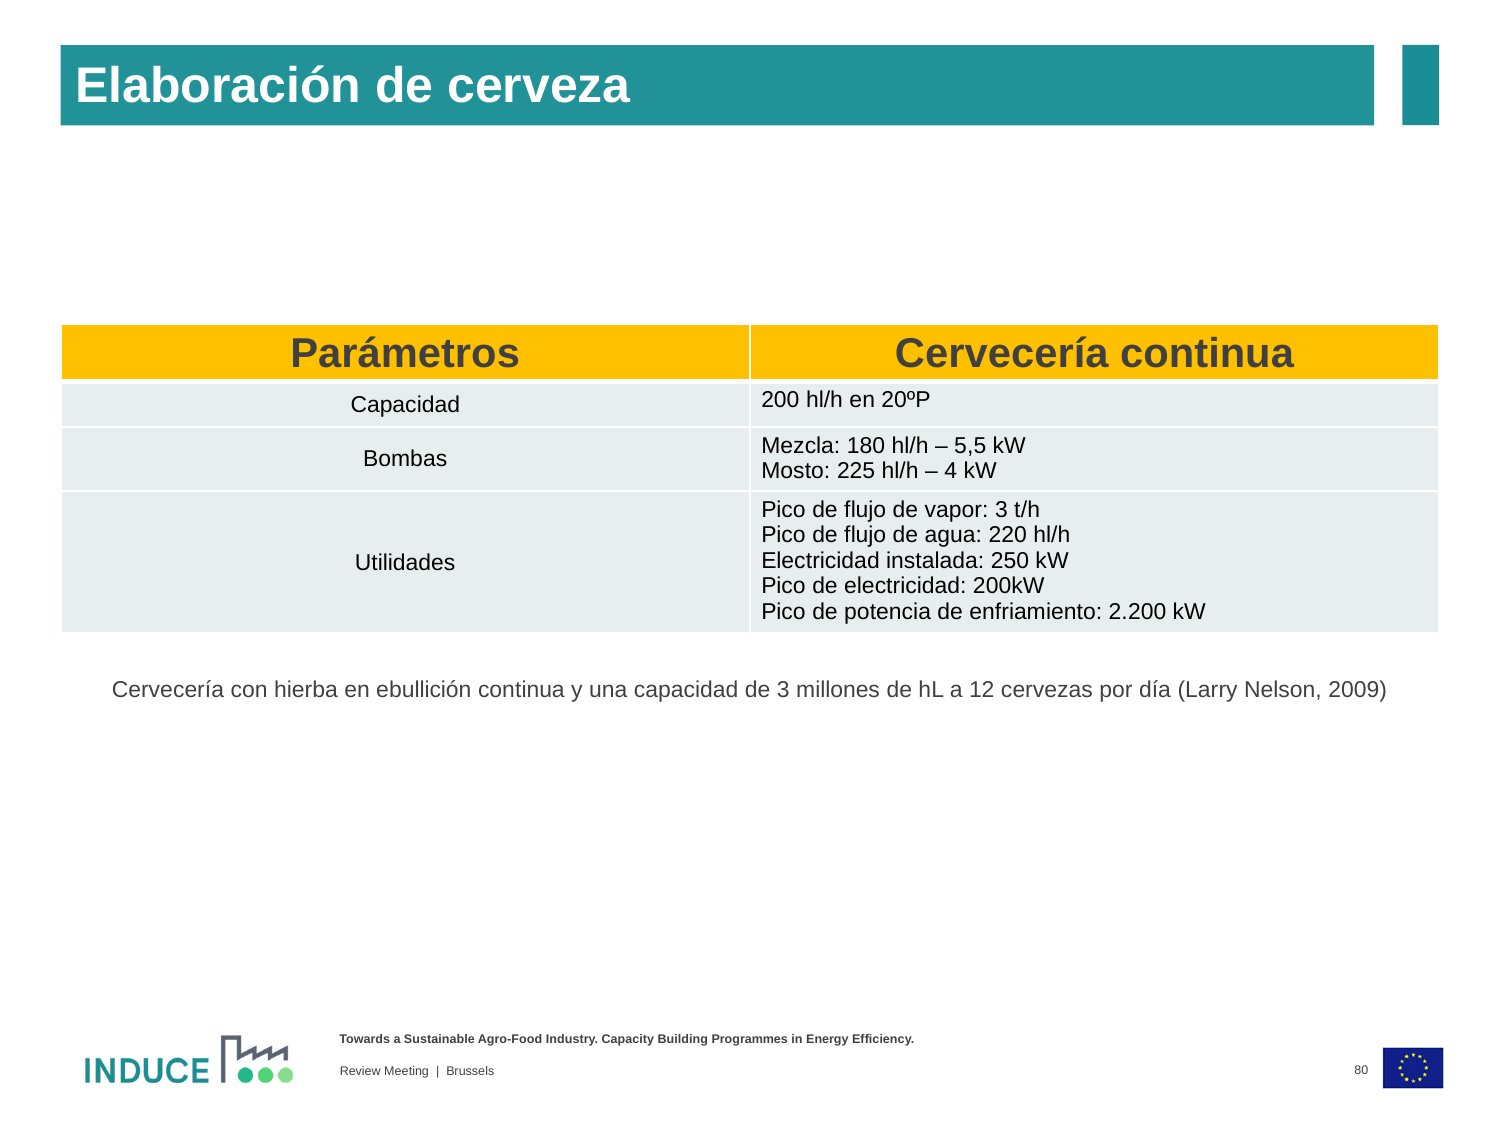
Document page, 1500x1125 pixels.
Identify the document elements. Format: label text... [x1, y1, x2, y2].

text_box Elaboración de cerveza [60, 45, 1375, 126]
picture [1373, 1038, 1450, 1094]
table_cell Cervecería con hierba en ebullición continua y una capacidad de 3 millones de hL a 12 cervezas por día (Larry Nelson, 2009) [62, 634, 1438, 707]
table_header Parámetros [62, 325, 749, 379]
text_box [1402, 44, 1440, 126]
picture [83, 1033, 295, 1085]
table_cell Utilidades [62, 492, 749, 632]
table_cell Capacidad [62, 384, 749, 426]
table_cell Bombas [62, 428, 749, 490]
table_header Cervecería continua [751, 325, 1438, 379]
slide_number 80 [1289, 1055, 1375, 1085]
table_cell Pico de flujo de vapor: 3 t/h Pico de flujo de agua: 220 hl/h Electricidad instalada: 250 kW Pico de electricidad: 200kW Pico de potencia de enfriamiento: 2.200 kW [751, 492, 1438, 632]
table_cell 200 hl/h en 20ºP [751, 384, 1438, 426]
table_cell Mezcla: 180 hl/h – 5,5 kW Mosto: 225 hl/h – 4 kW [751, 428, 1438, 490]
footer Review Meeting | Brussels [324, 1055, 1151, 1085]
